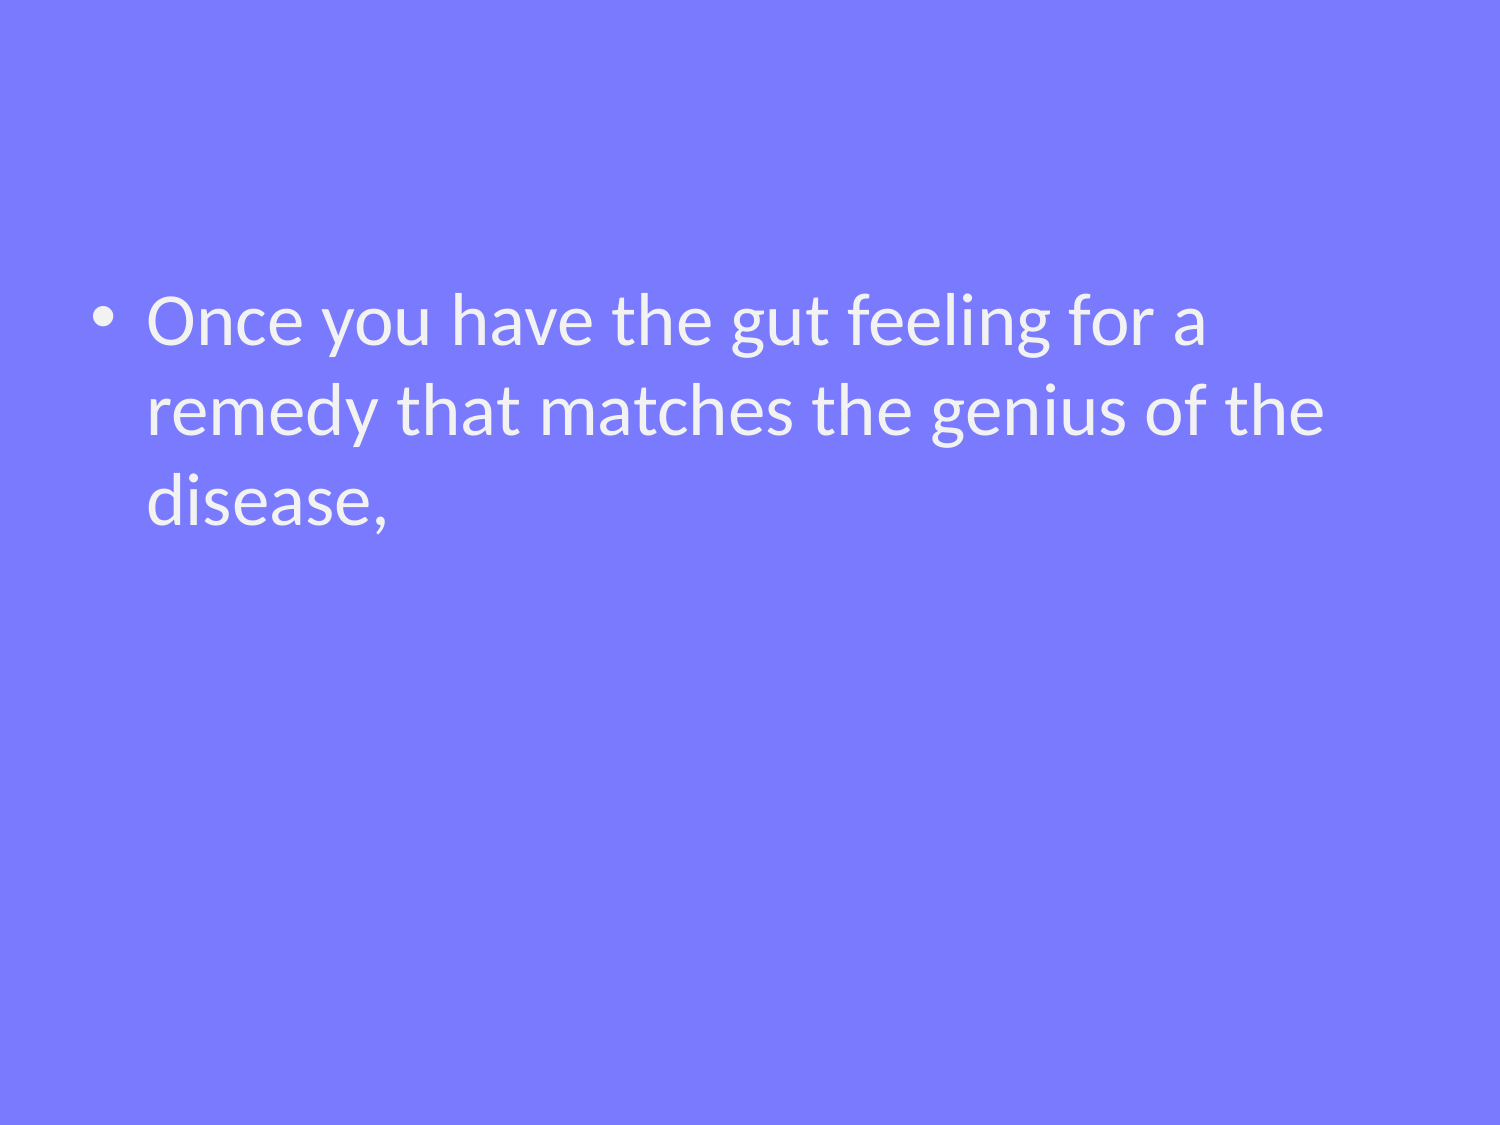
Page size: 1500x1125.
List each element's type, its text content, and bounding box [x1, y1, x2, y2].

list Once you have the gut feeling for a remedy that matches the genius of the disease, [75, 262, 1425, 1005]
